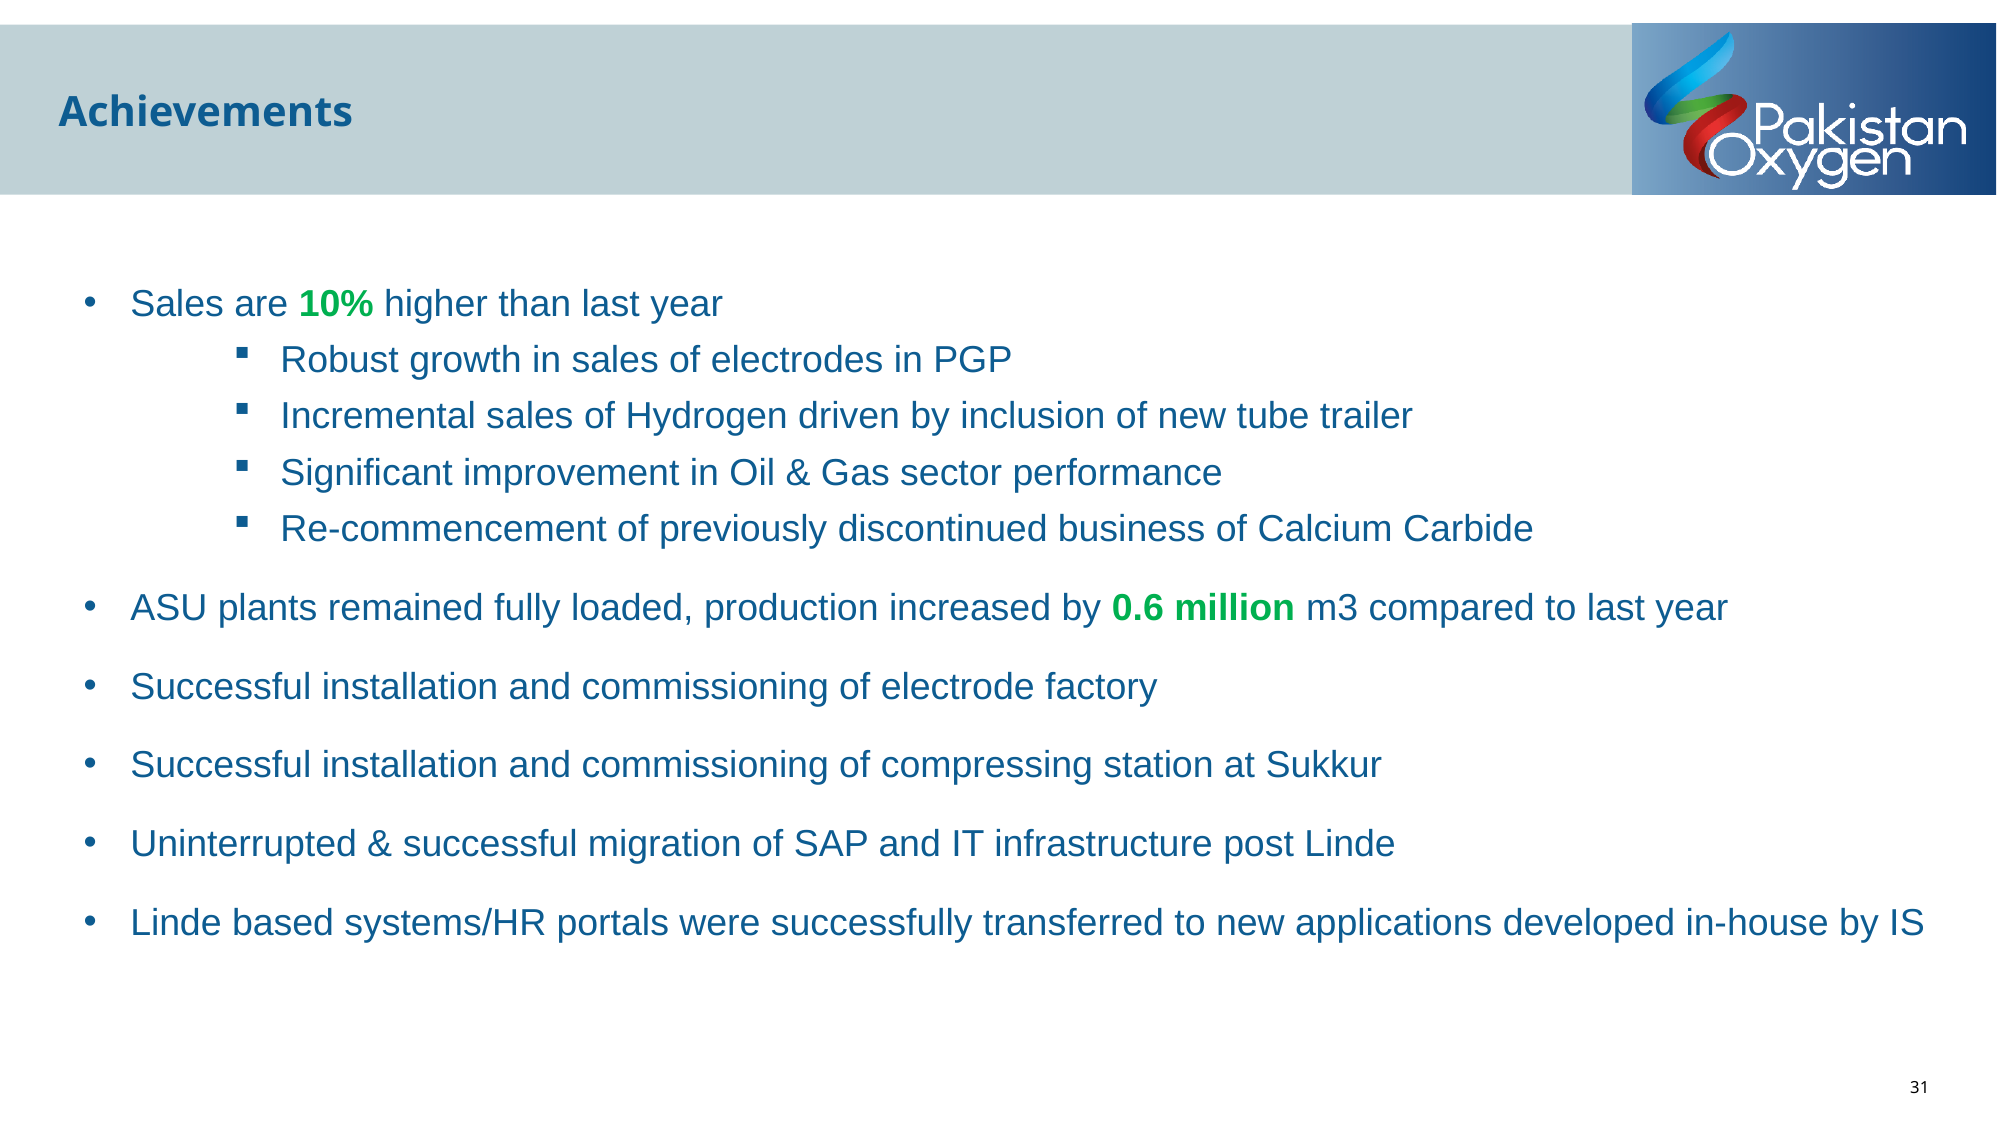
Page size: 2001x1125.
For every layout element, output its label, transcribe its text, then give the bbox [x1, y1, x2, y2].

slide_number 31 [1522, 1058, 1930, 1100]
text_box Sales are 10% higher than last year Robust growth in sales of electrodes in PGP Incremental sales of Hydrogen driven by inclusion of new tube trailer Significant improvement in Oil & Gas sector performance Re-commencement of previously discontinued business of Calcium Carbide ASU plants remained fully loaded, production increased by 0.6 million m3 compared to last year Successful installation and commissioning of electrode factory Successful installation and commissioning of compressing station at Sukkur Uninterrupted & successful migration of SAP and IT infrastructure post Linde Linde based systems/HR portals were successfully transferred to new applications developed in-house by IS [68, 249, 1982, 1007]
title Achievements [0, 24, 1632, 195]
picture [1631, 23, 1997, 195]
